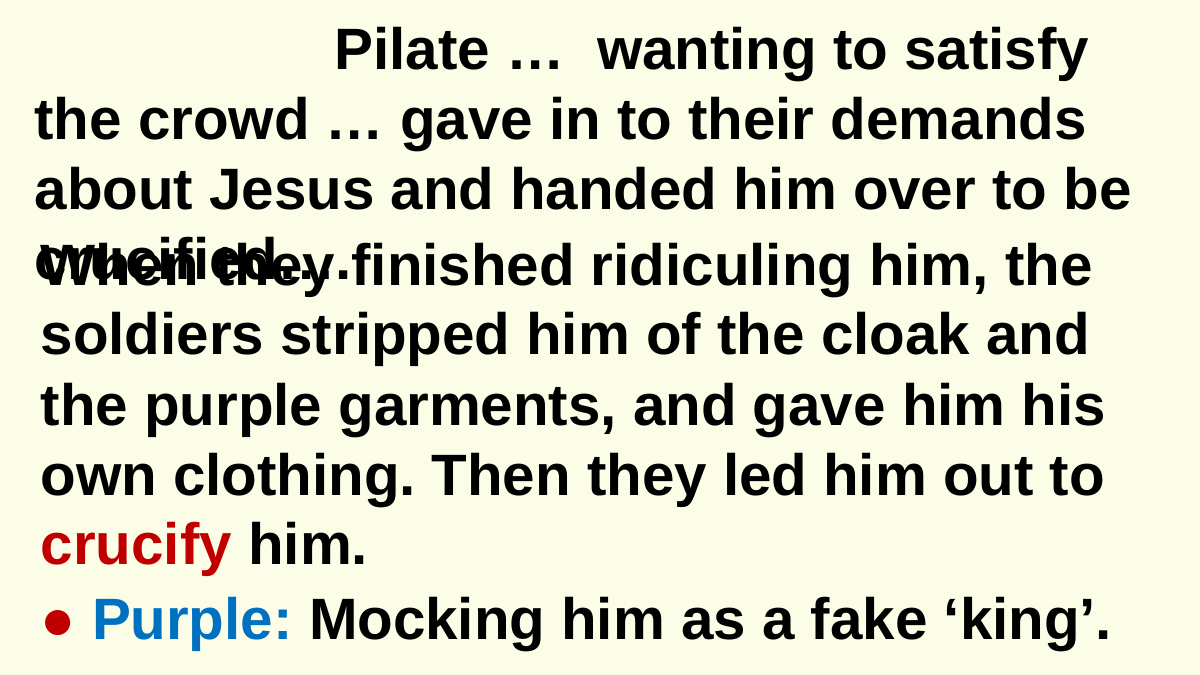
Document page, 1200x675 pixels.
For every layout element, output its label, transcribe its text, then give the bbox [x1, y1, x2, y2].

text_box ● Purple: Mocking him as a fake ‘king’. [25, 574, 1200, 659]
text_box Pilate … wanting to satisfy the crowd … gave in to their demands about Jesus and handed him over to be crucified…. [19, 3, 1200, 299]
text_box When they finished ridiculing him, the soldiers stripped him of the cloak and the purple garments, and gave him his own clothing. Then they led him out to crucify him. [25, 219, 1194, 584]
